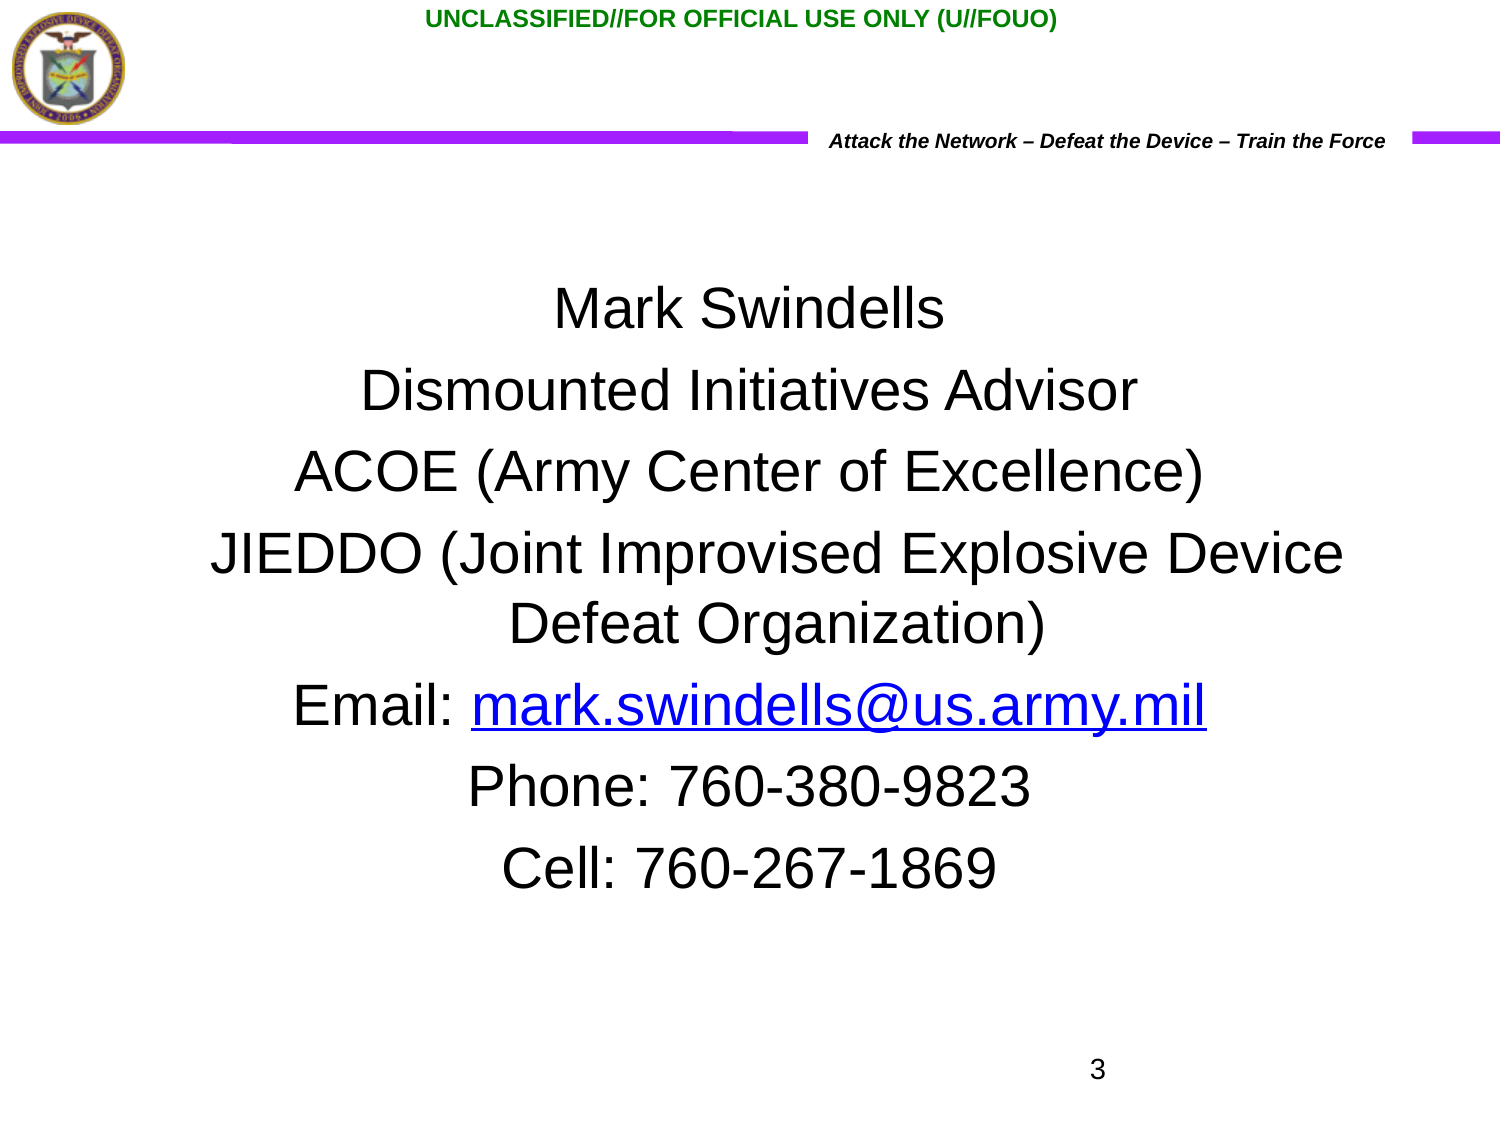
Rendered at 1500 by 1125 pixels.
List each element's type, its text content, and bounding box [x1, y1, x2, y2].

picture [12, 12, 125, 125]
slide_number 3 [1074, 1042, 1425, 1103]
list Mark Swindells Dismounted Initiatives Advisor ACOE (Army Center of Excellence) JIEDDO (Joint Improvised Explosive Device Defeat Organization) Email: mark.swindells@us.army.mil Phone: 760-380-9823 Cell: 760-267-1869 [75, 262, 1425, 1005]
